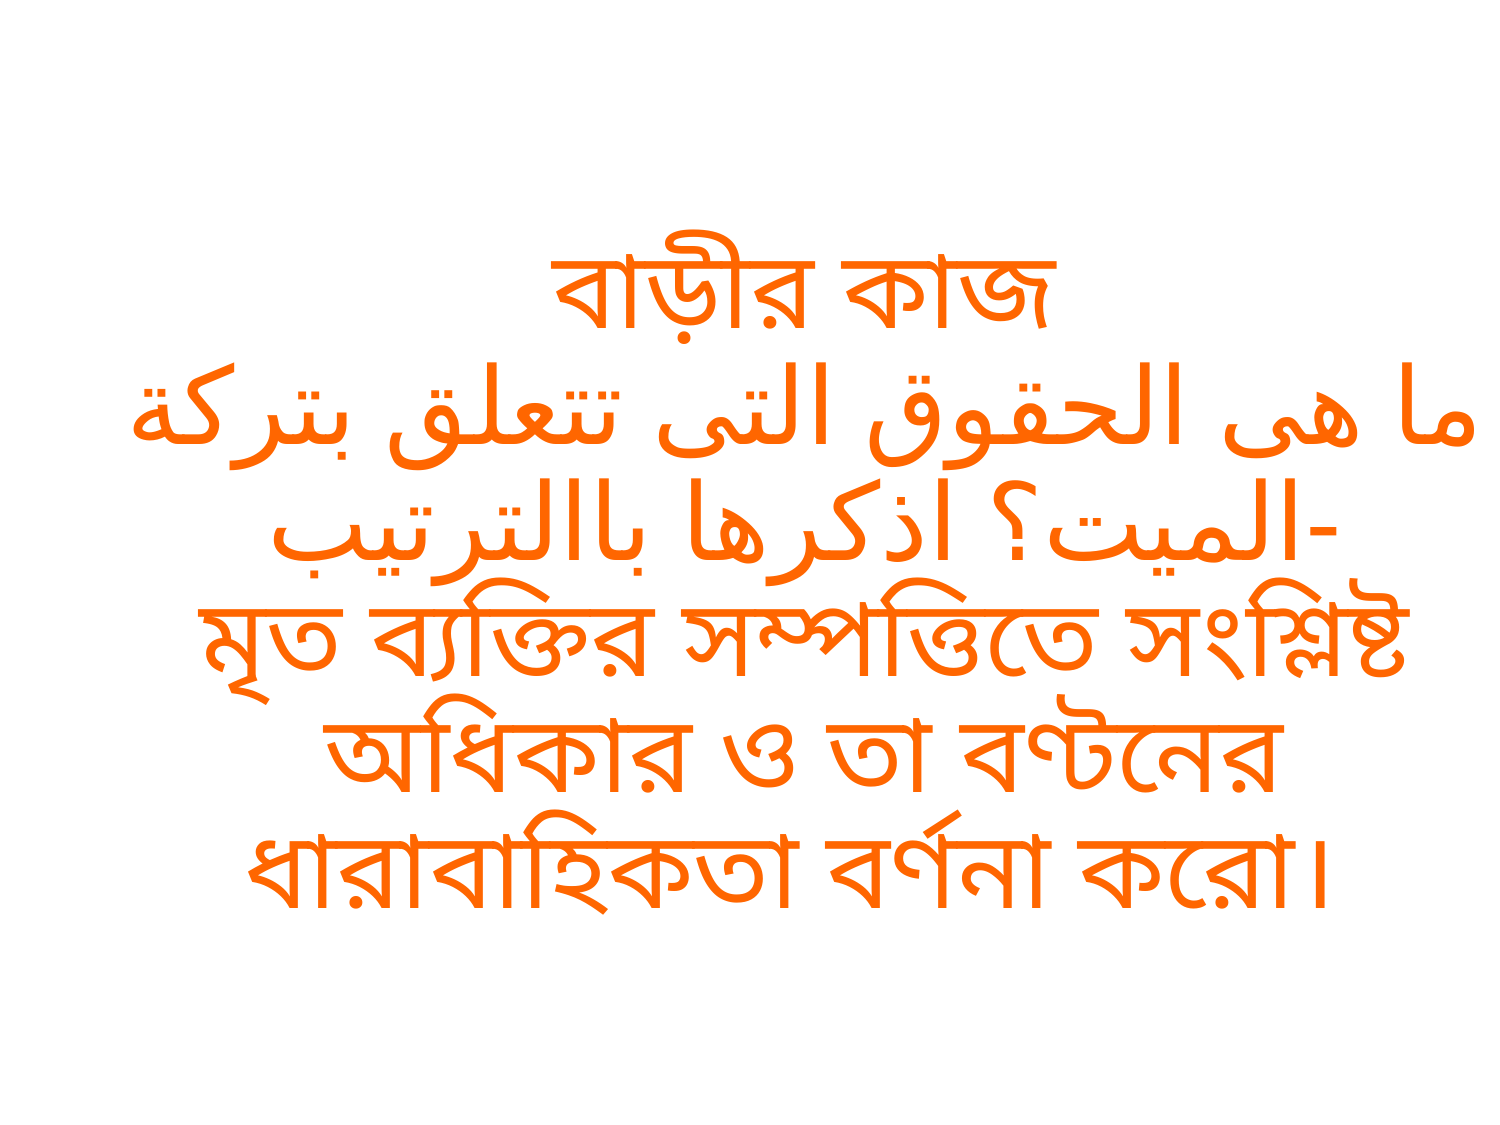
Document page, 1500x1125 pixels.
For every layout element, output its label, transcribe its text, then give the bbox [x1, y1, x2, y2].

title বাড়ীর কাজ ما هى الحقوق التى تتعلق بتركة الميت؟ اذكرها باالترتيب- মৃত ব্যক্তির সম্পত্তিতে সংশ্লিষ্ট অধিকার ও তা বণ্টনের ধারাবাহিকতা বর্ণনা করো। [80, 224, 1500, 940]
